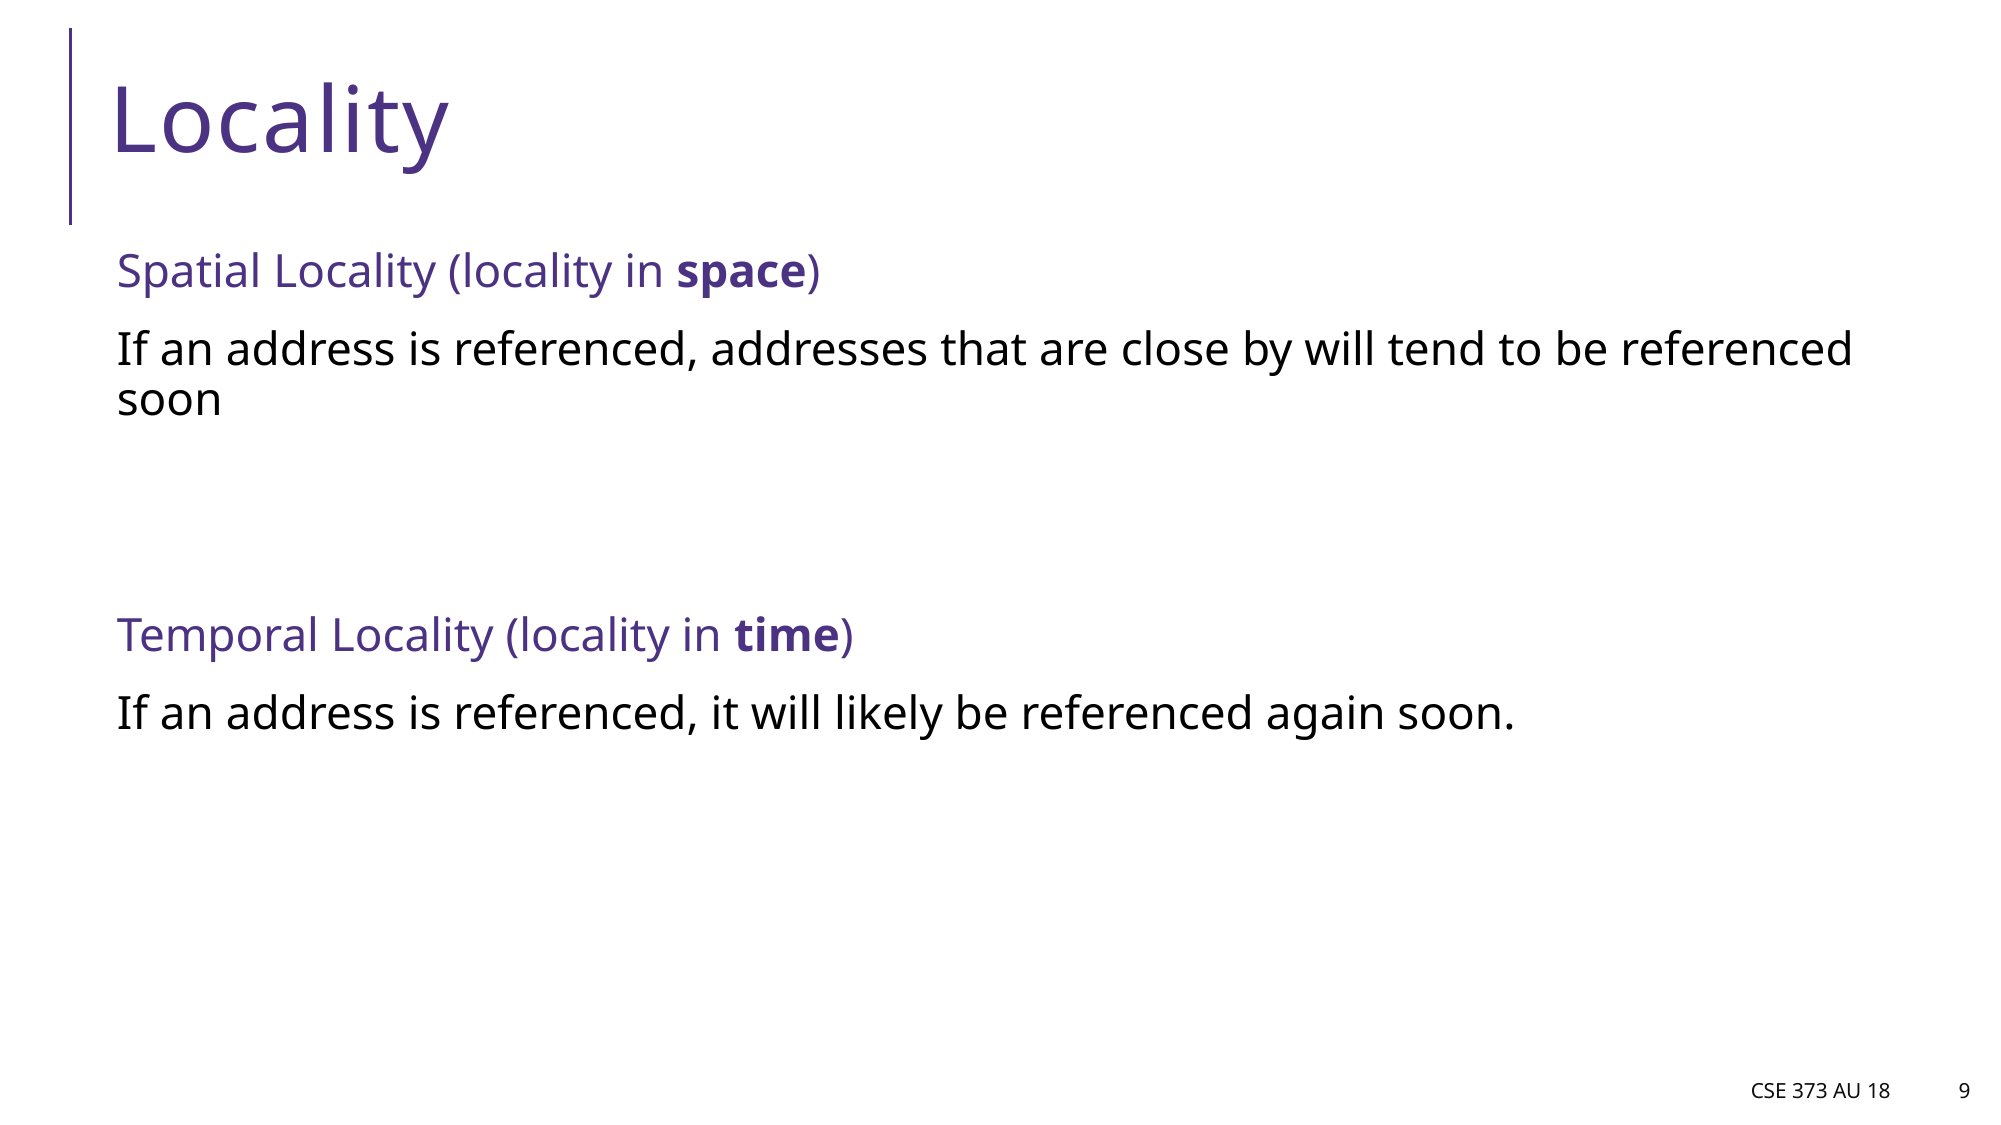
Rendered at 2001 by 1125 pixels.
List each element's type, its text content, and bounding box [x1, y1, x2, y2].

list Spatial Locality (locality in space) If an address is referenced, addresses that are close by will tend to be referenced soon Temporal Locality (locality in time) If an address is referenced, it will likely be referenced again soon. [94, 240, 1930, 1035]
slide_number 9 [1916, 1069, 1986, 1115]
title Locality [94, 43, 1930, 210]
footer CSE 373 AU 18 [937, 1069, 1906, 1115]
